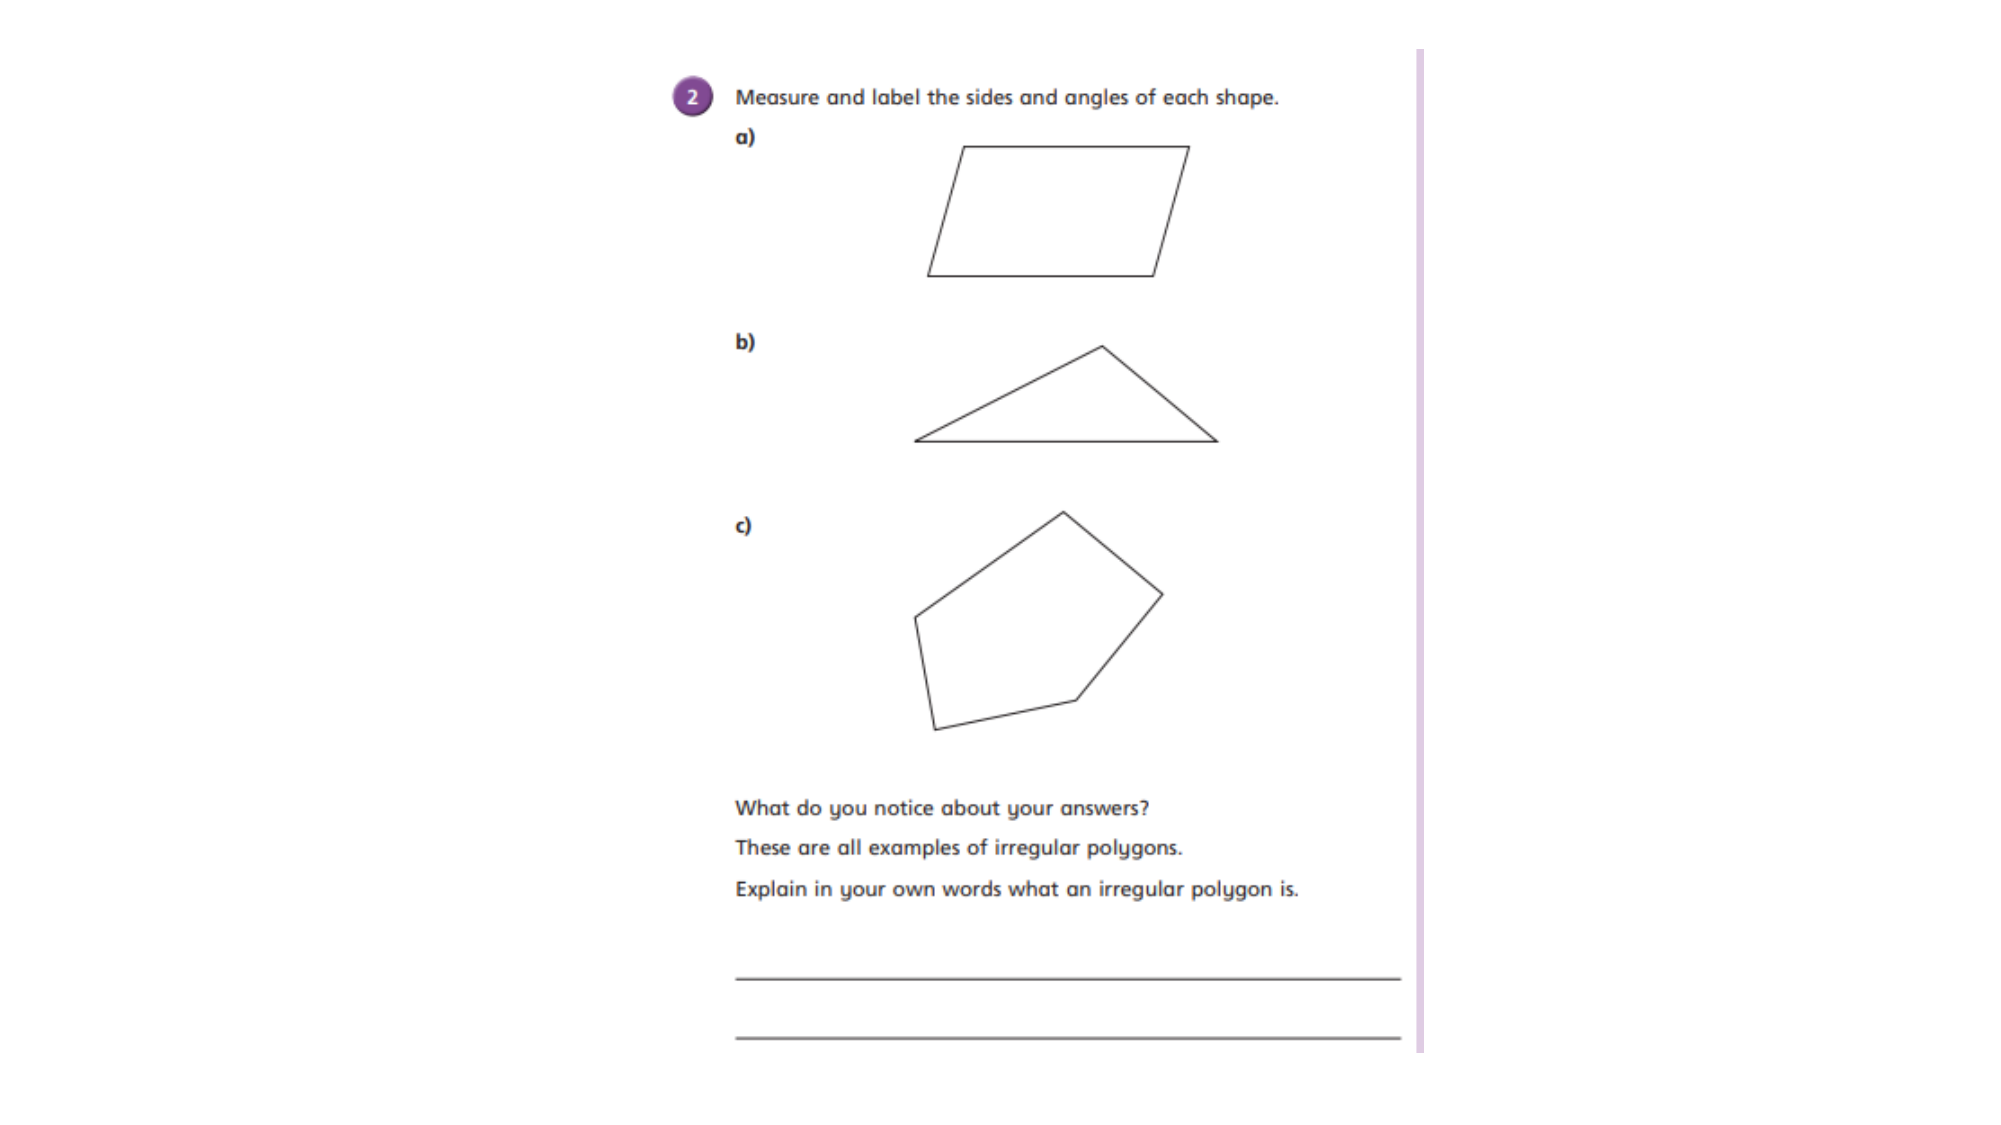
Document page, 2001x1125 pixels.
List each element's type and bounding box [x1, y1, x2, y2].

picture [595, 49, 1424, 1053]
